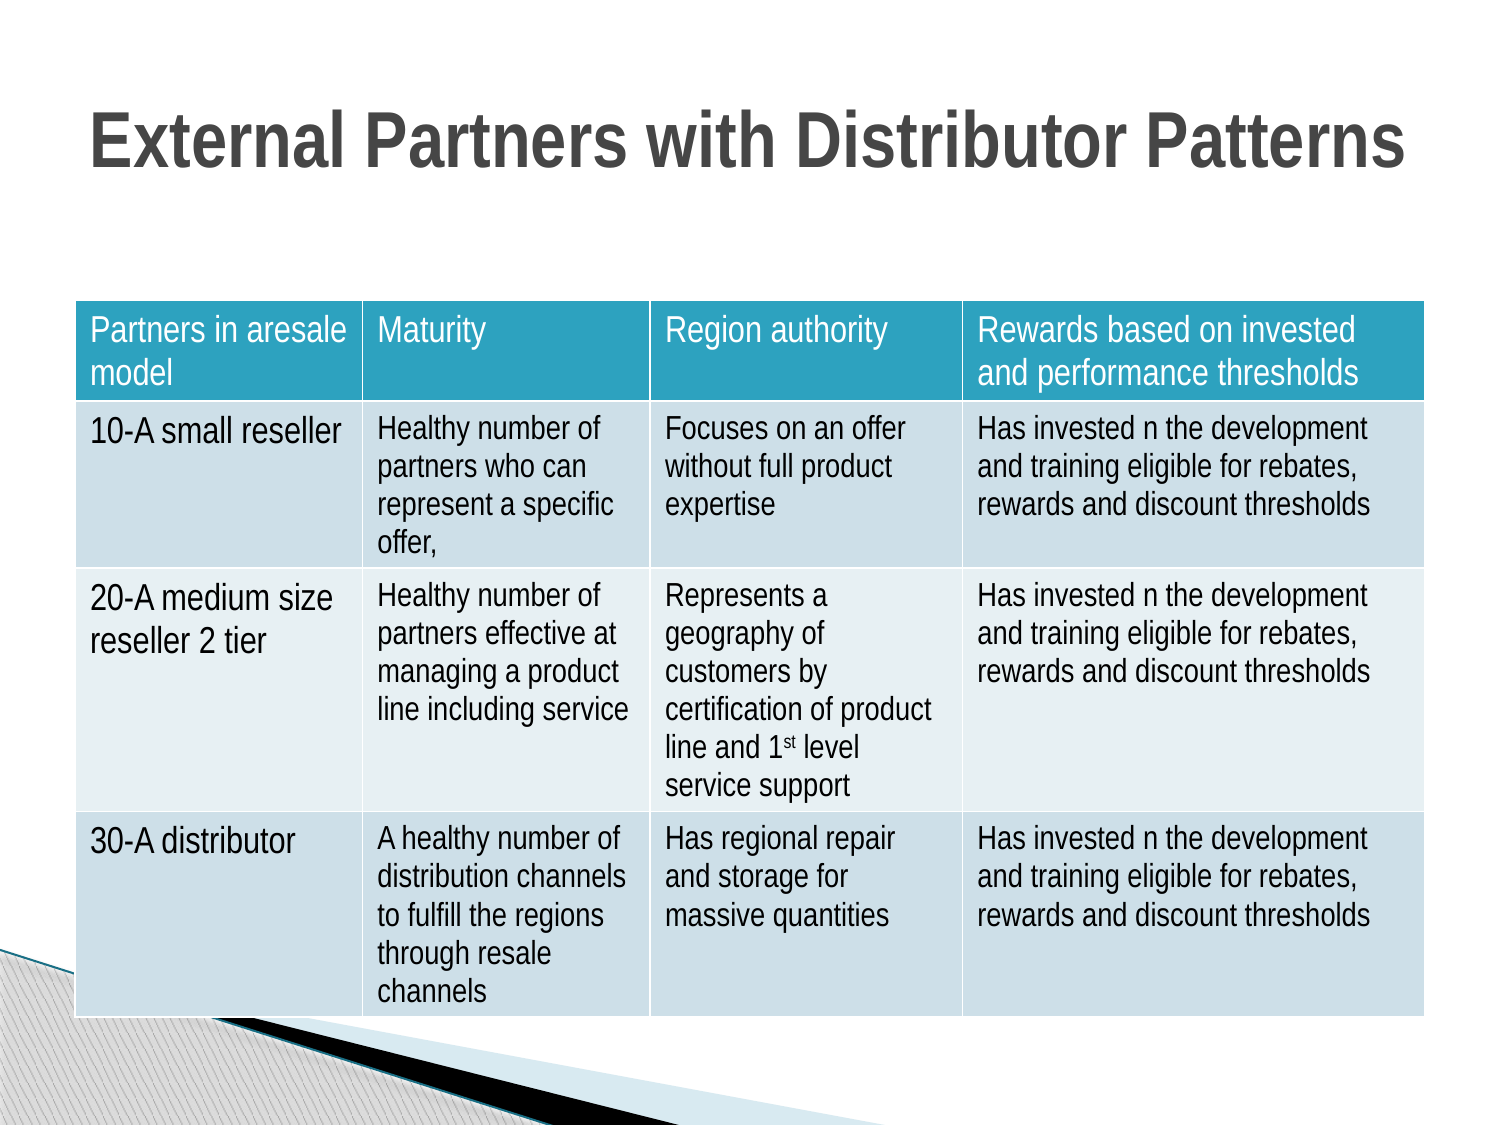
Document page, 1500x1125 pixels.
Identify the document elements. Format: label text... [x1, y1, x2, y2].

table_cell 30-A distributor [76, 812, 362, 1016]
title External Partners with Distributor Patterns [75, 45, 1425, 233]
table_cell Healthy number of partners who can represent a specific offer, [363, 402, 649, 567]
table_cell Has regional repair and storage for massive quantities [651, 812, 962, 1016]
table_cell Has invested n the development and training eligible for rebates, rewards and discount thresholds [963, 402, 1424, 567]
table_cell Focuses on an offer without full product expertise [651, 402, 962, 567]
table_cell A healthy number of distribution channels to fulfill the regions through resale channels [363, 812, 649, 1016]
table_cell Healthy number of partners effective at managing a product line including service [363, 569, 649, 811]
table_cell Has invested n the development and training eligible for rebates, rewards and discount thresholds [963, 812, 1424, 1016]
table_header Rewards based on invested and performance thresholds [963, 301, 1424, 400]
table_cell 20-A medium size reseller 2 tier [76, 569, 362, 811]
table_header Region authority [651, 301, 962, 400]
table_cell 10-A small reseller [76, 402, 362, 567]
table_cell Represents a geography of customers by certification of product line and 1st level service support [651, 569, 962, 811]
table_cell Has invested n the development and training eligible for rebates, rewards and discount thresholds [963, 569, 1424, 811]
table_header Maturity [363, 301, 649, 400]
table_header Partners in aresale model [76, 301, 362, 400]
